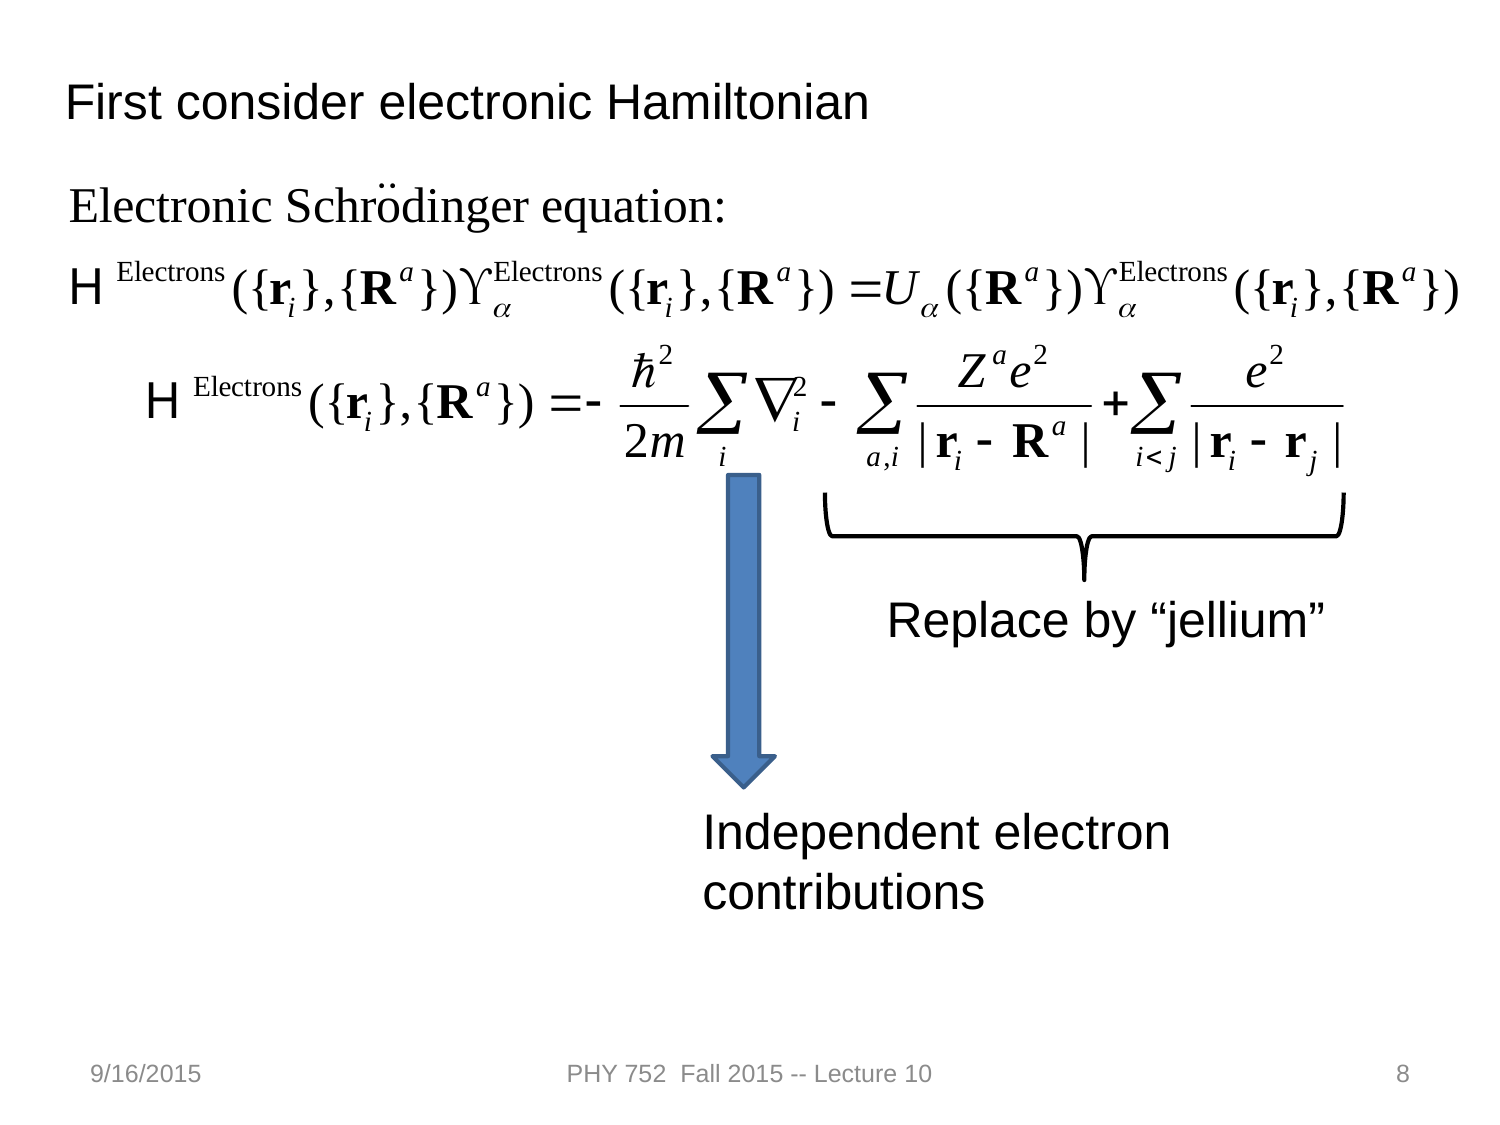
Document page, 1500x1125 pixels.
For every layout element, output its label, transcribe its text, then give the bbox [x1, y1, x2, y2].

footer PHY 752 Fall 2015 -- Lecture 10 [512, 1042, 988, 1103]
text_box First consider electronic Hamiltonian [49, 62, 1388, 138]
slide_number 8 [1074, 1042, 1425, 1103]
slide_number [75, 1042, 425, 1103]
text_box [687, 474, 1201, 930]
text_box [1204, 492, 1348, 656]
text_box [60, 178, 1470, 488]
